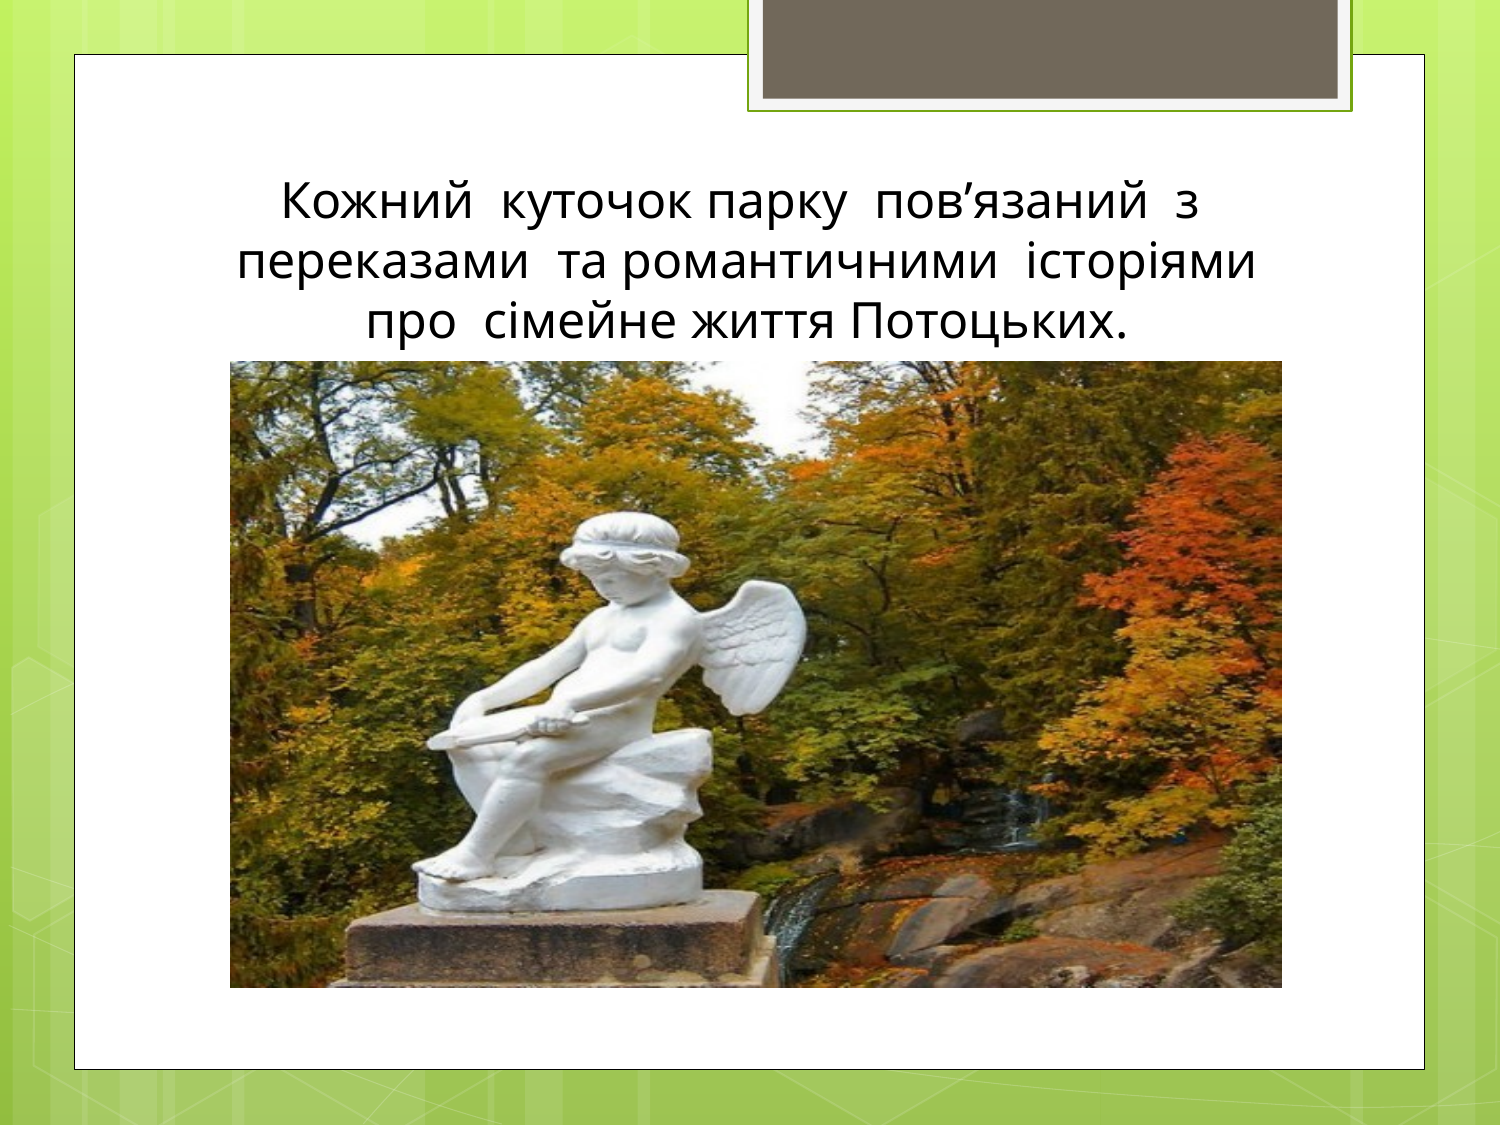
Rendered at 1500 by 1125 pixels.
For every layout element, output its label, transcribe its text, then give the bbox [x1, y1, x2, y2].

title Кожний куточок парку пов’язаний з переказами та романтичними історіями про сімейне життя Потоцьких. [170, 168, 1324, 357]
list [229, 361, 1282, 988]
